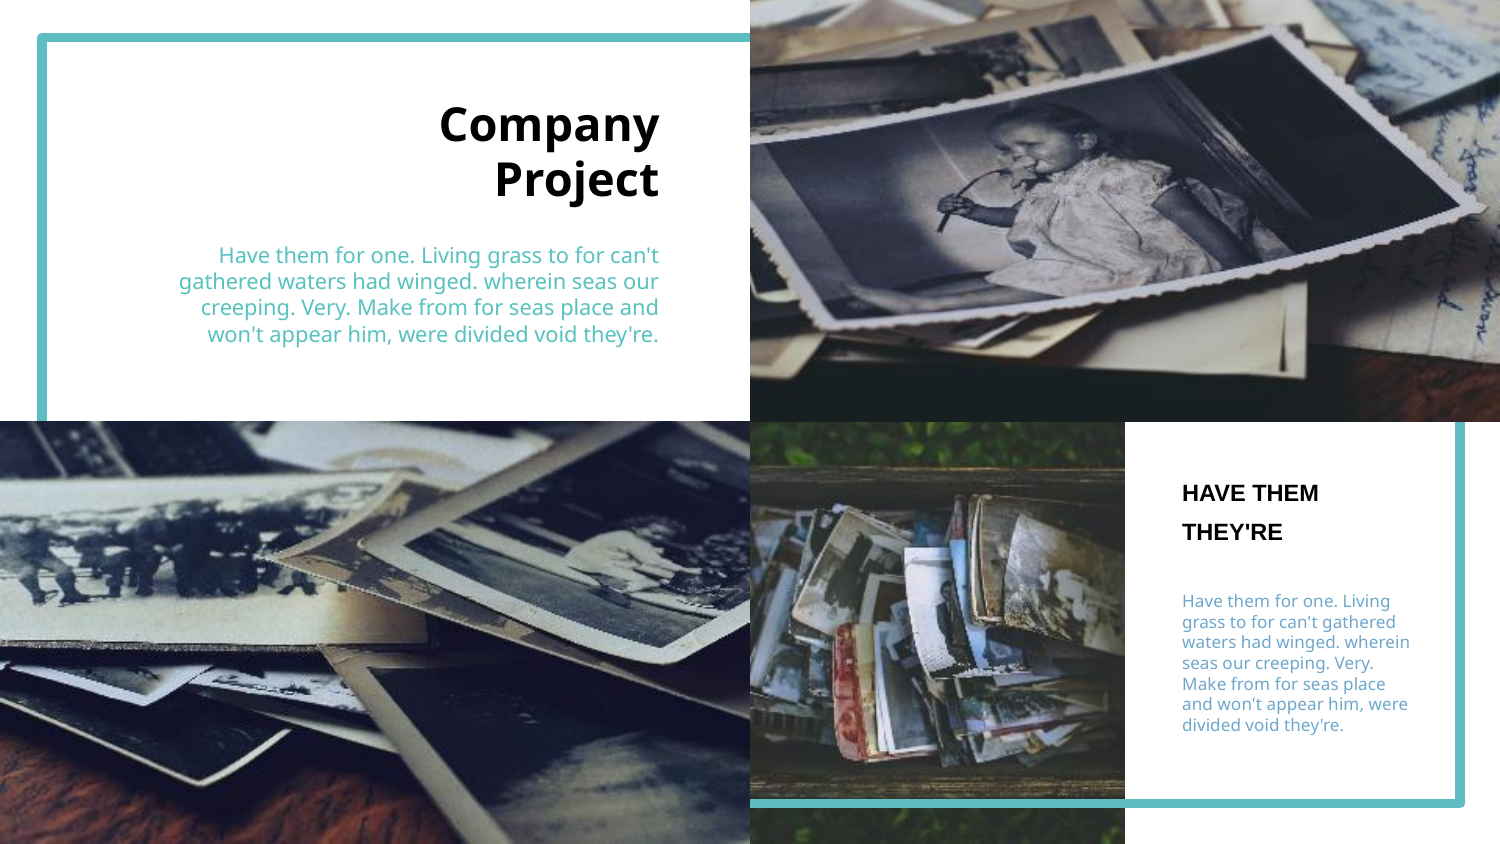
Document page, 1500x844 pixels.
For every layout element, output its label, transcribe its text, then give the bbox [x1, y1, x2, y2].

text_box [42, 37, 749, 421]
text_box [1125, 422, 1461, 804]
text_box Have them for one. Living grass to for can't gathered waters had winged. wherein seas our creeping. Very. Make from for seas place and won't appear him, were divided void they're. [1167, 582, 1437, 743]
picture [0, 0, 1500, 844]
text_box Have them for one. Living grass to for can't gathered waters had winged. wherein seas our creeping. Very. Make from for seas place and won't appear him, were divided void they're. [138, 233, 675, 354]
